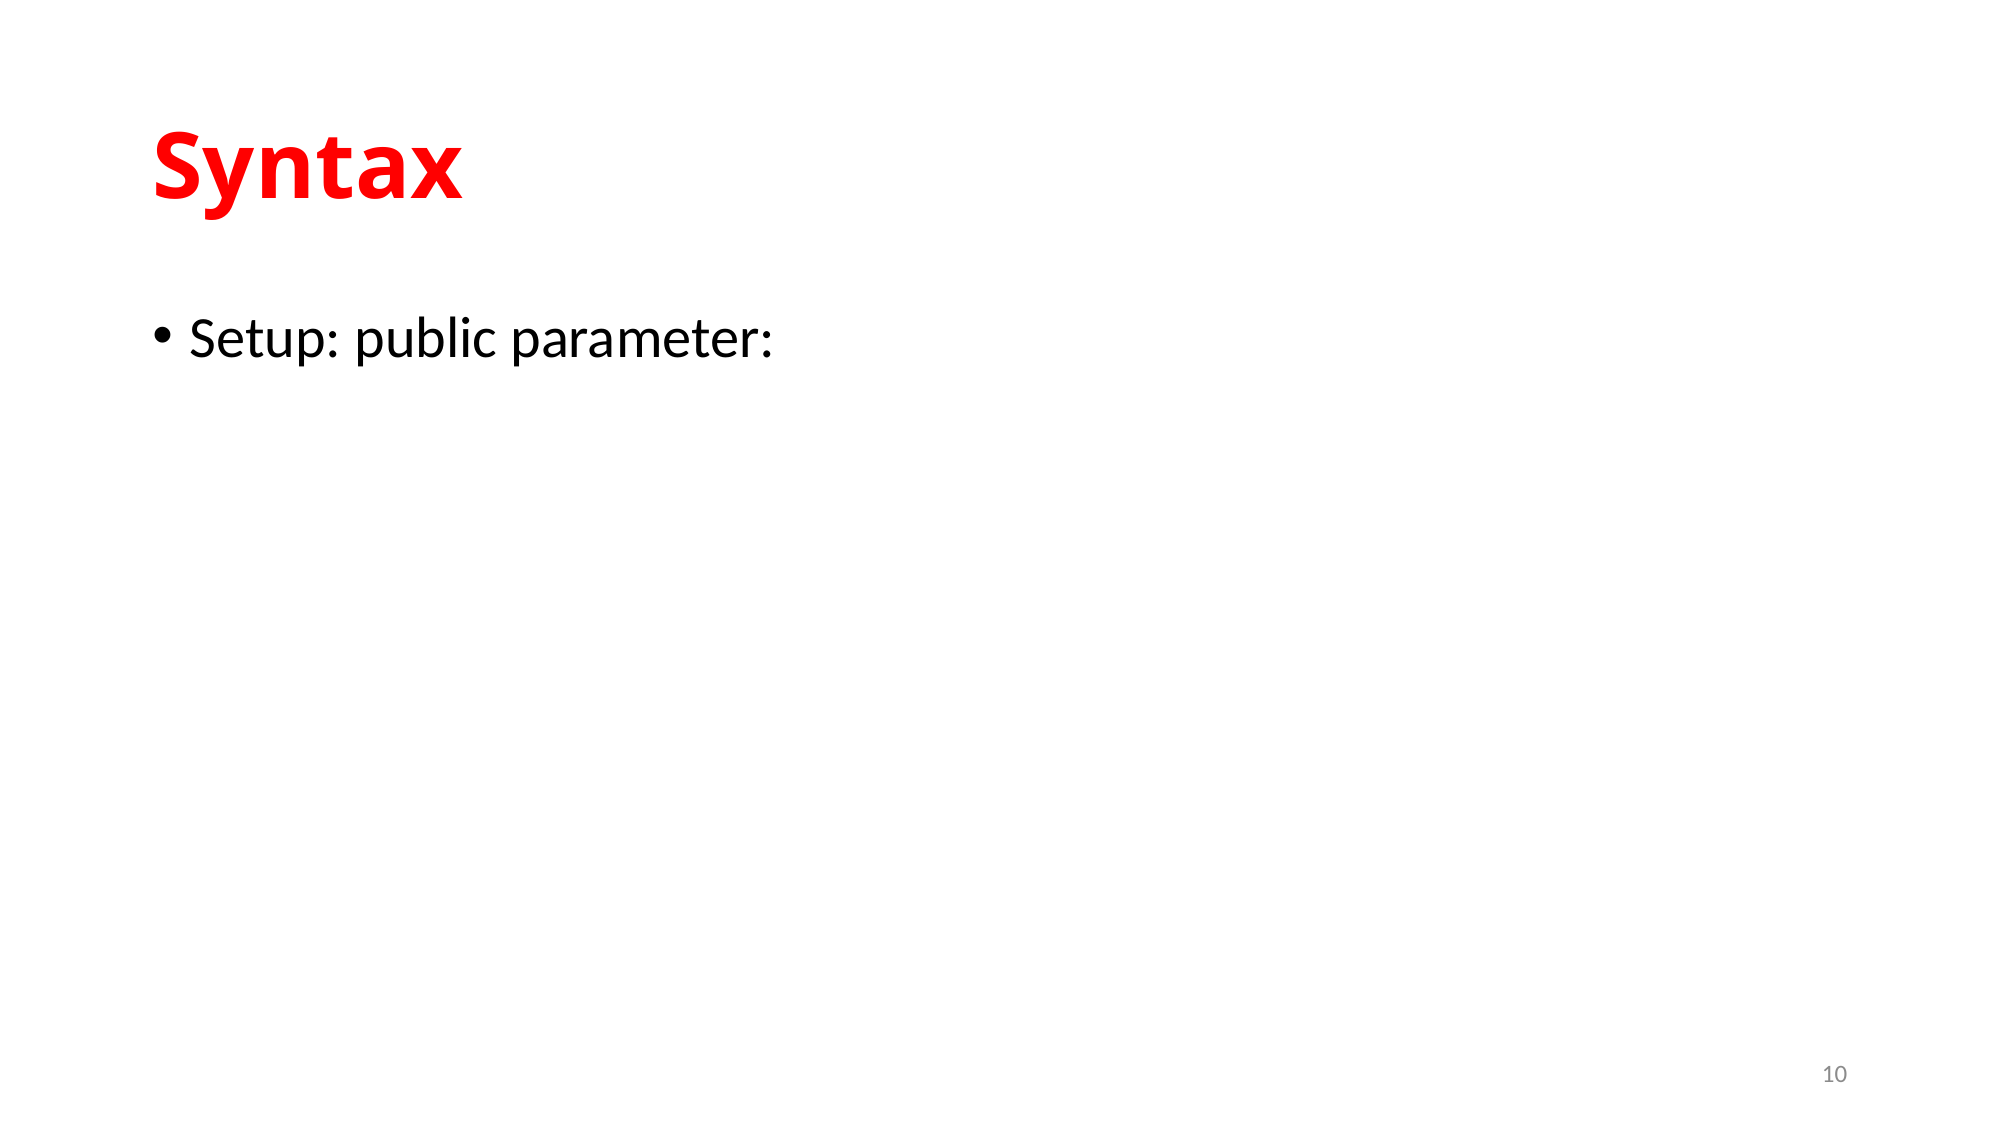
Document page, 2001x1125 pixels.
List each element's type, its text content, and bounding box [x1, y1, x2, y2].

slide_number 10 [1412, 1042, 1863, 1103]
title Syntax [137, 59, 1863, 278]
